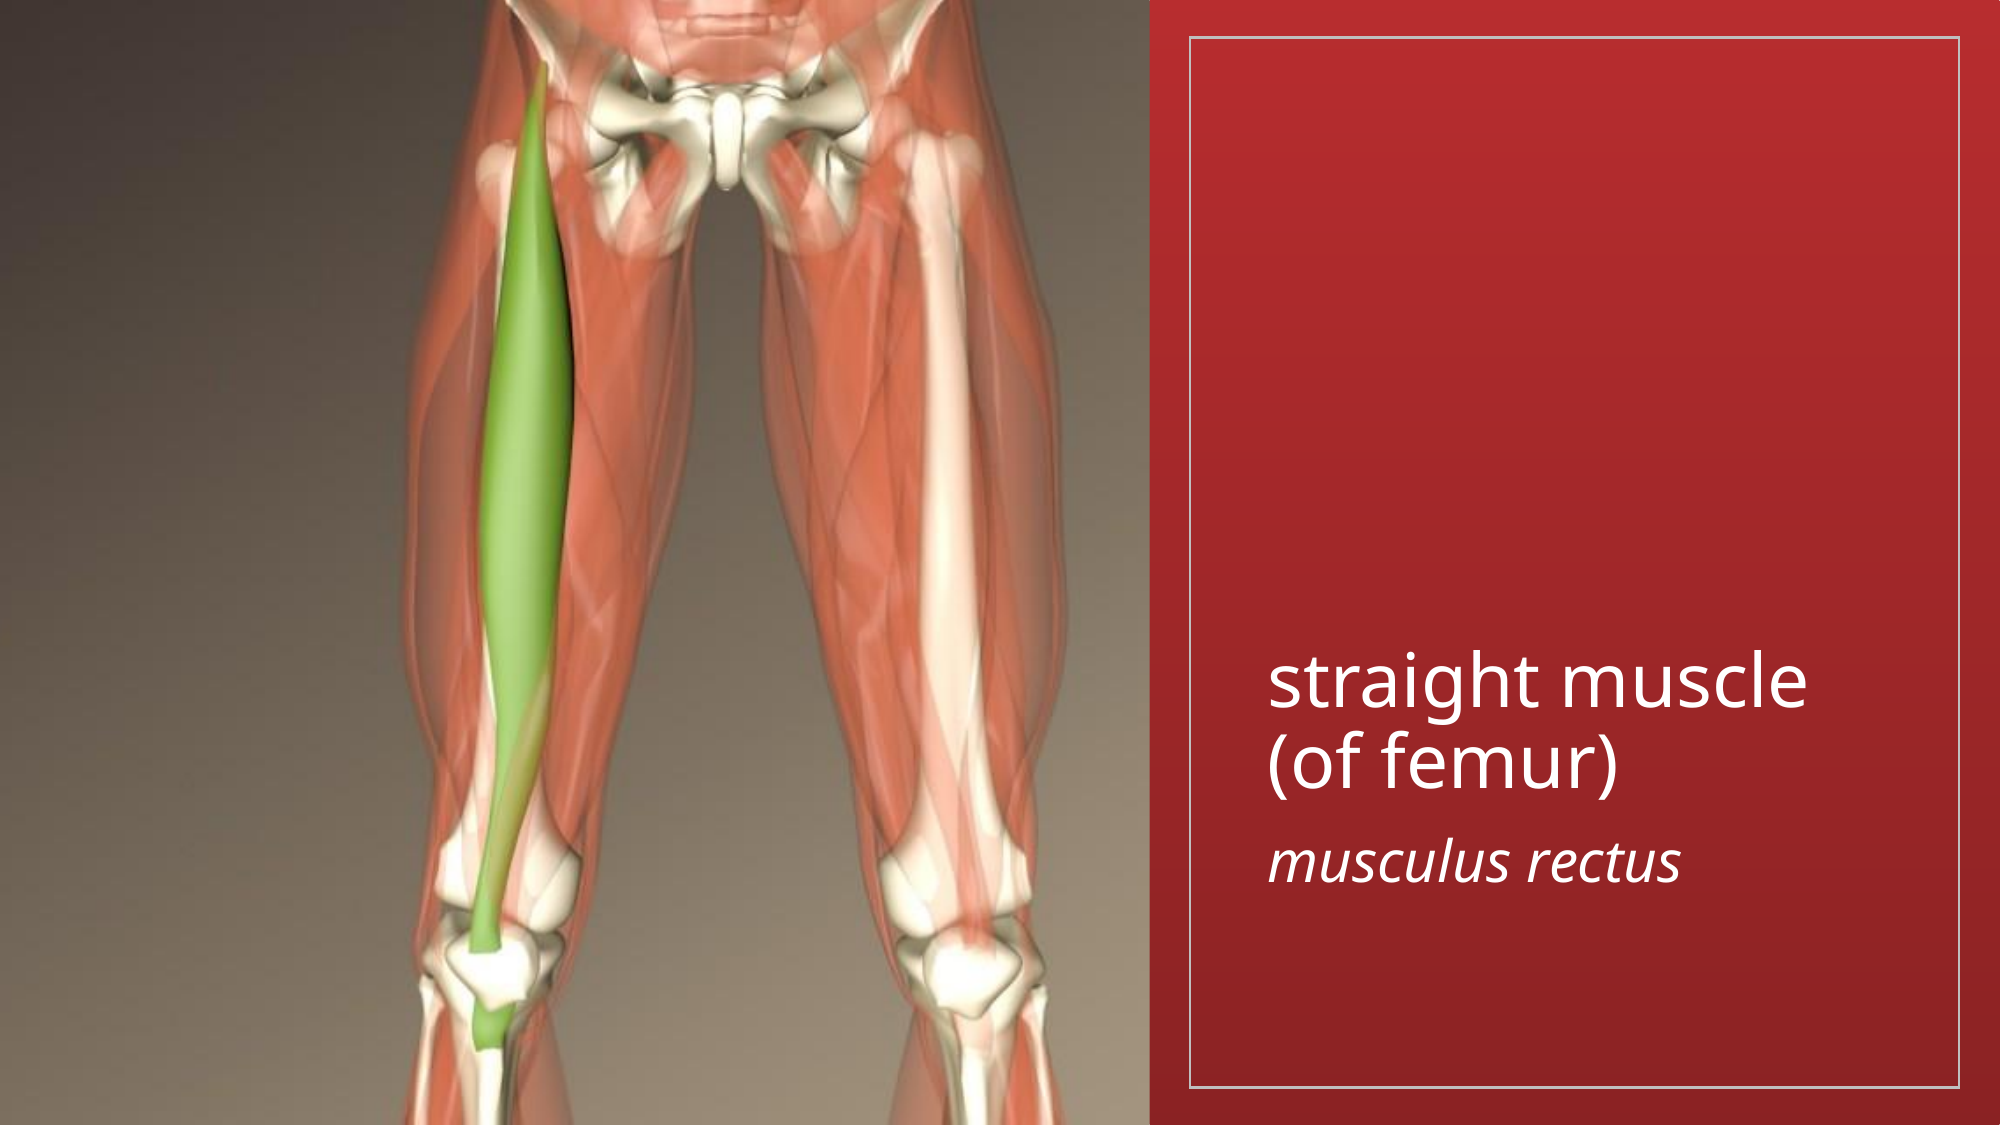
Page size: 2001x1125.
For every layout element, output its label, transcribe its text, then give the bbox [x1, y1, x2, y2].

list musculus rectus [1252, 825, 1898, 1051]
picture [0, 0, 1150, 1125]
title straight muscle (of femur) [1252, 525, 1898, 813]
